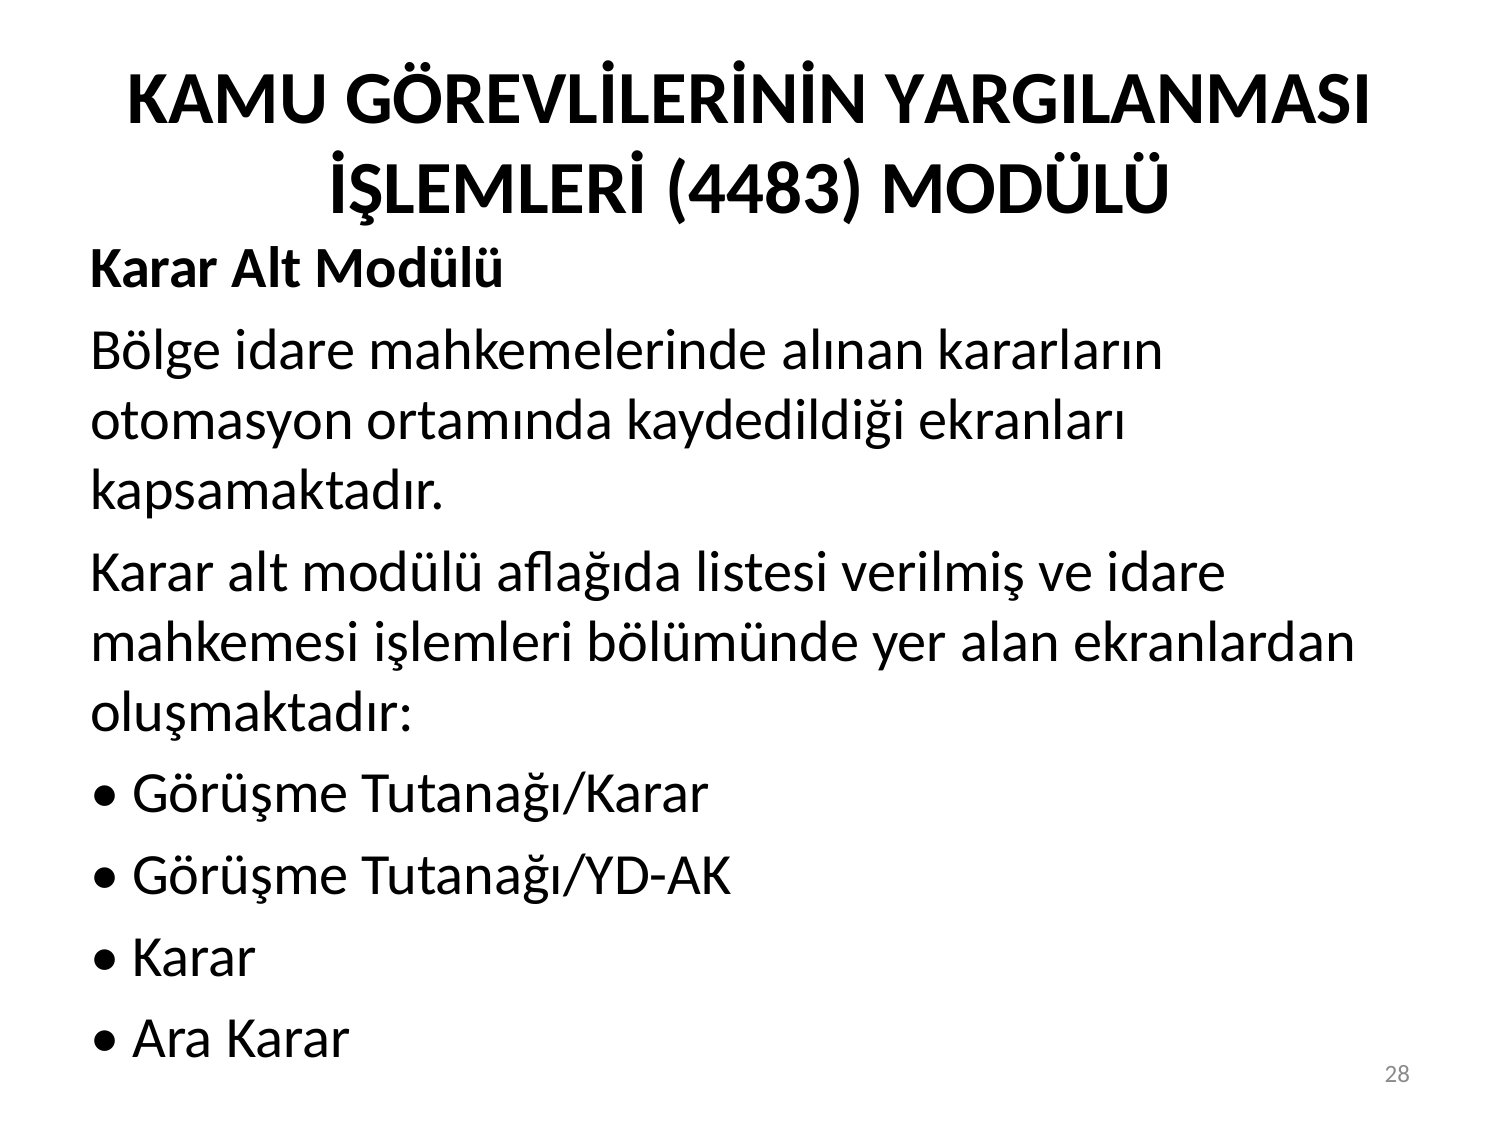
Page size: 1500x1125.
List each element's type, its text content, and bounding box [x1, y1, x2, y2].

title KAMU GÖREVLİLERİNİN YARGILANMASI İŞLEMLERİ (4483) MODÜLÜ [75, 45, 1425, 221]
slide_number 28 [1074, 1042, 1425, 1103]
list Karar Alt Modülü Bölge idare mahkemelerinde alınan kararların otomasyon ortamında kaydedildiği ekranları kapsamaktadır. Karar alt modülü aflağıda listesi verilmiş ve idare mahkemesi işlemleri bölümünde yer alan ekranlardan oluşmaktadır: • Görüşme Tutanağı/Karar • Görüşme Tutanağı/YD-AK • Karar • Ara Karar [75, 221, 1425, 1122]
